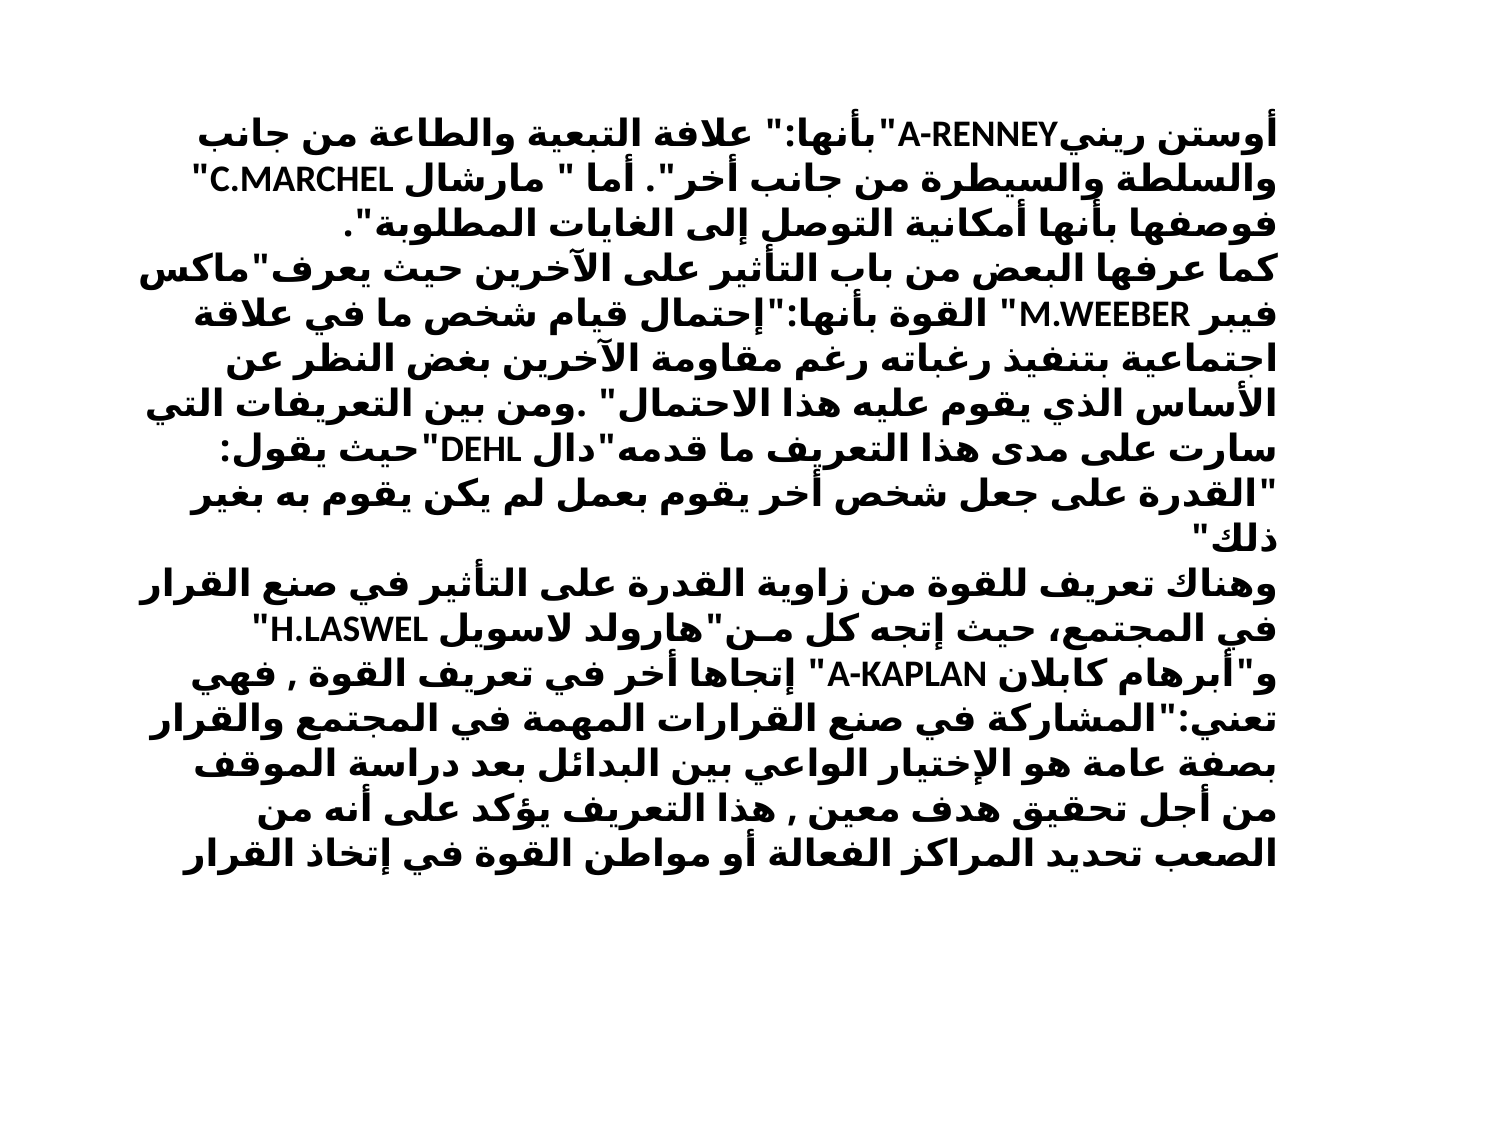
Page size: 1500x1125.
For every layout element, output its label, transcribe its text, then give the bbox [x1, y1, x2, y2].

text_box أوستن رينيA-RENNEY"بأنها:" علافة التبعية والطاعة من جانب والسلطة والسيطرة من جانب أخر". أما " مارشال C.MARCHEL" فوصفها بأنها أمكانية التوصل إلى الغايات المطلوبة". كما عرفها البعض من باب التأثير على الآخرين حيث يعرف"ماكس فيبر M.WEEBER" القوة بأنها:"إحتمال قيام شخص ما في علاقة اجتماعية بتنفيذ رغباته رغم مقاومة الآخرين بغض النظر عن الأساس الذي يقوم عليه هذا الاحتمال" .ومن بين التعريفات التي سارت على مدى هذا التعريف ما قدمه"دال DEHL"حيث يقول: "القدرة على جعل شخص أخر يقوم بعمل لم يكن يقوم به بغير ذلك" وهناك تعريف للقوة من زاوية القدرة على التأثير في صنع القرار في المجتمع، حيث إتجه كل مـن"هارولد لاسويل H.LASWEL" و"أبرهام كابلان A-KAPLAN" إتجاها أخر في تعريف القوة , فهي تعني:"المشاركة في صنع القرارات المهمة في المجتمع والقرار بصفة عامة هو الإختيار الواعي بين البدائل بعد دراسة الموقف من أجل تحقيق هدف معين , هذا التعريف يؤكد على أنه من الصعب تحديد المراكز الفعالة أو مواطن القوة في إتخاذ القرار [112, 101, 1294, 882]
